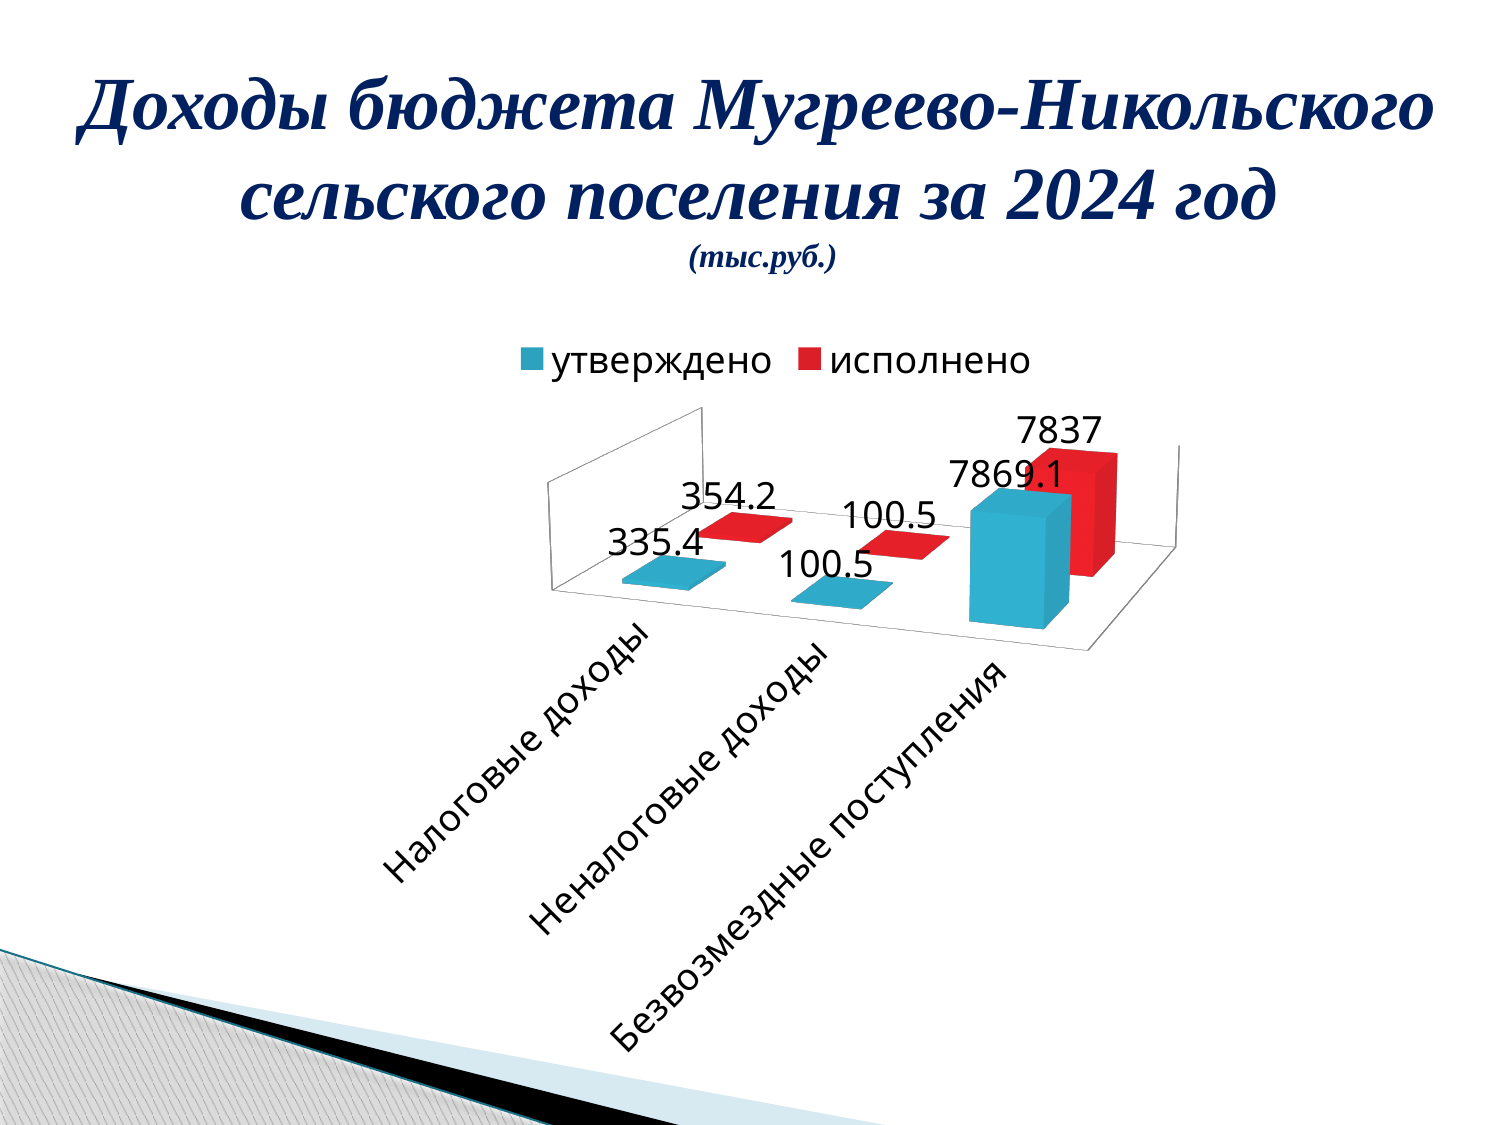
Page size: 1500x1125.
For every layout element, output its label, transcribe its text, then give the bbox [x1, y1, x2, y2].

chart [88, 314, 1466, 1079]
title Доходы бюджета Мугреево-Никольского сельского поселения за 2024 год (тыс.руб.) [53, 46, 1465, 282]
